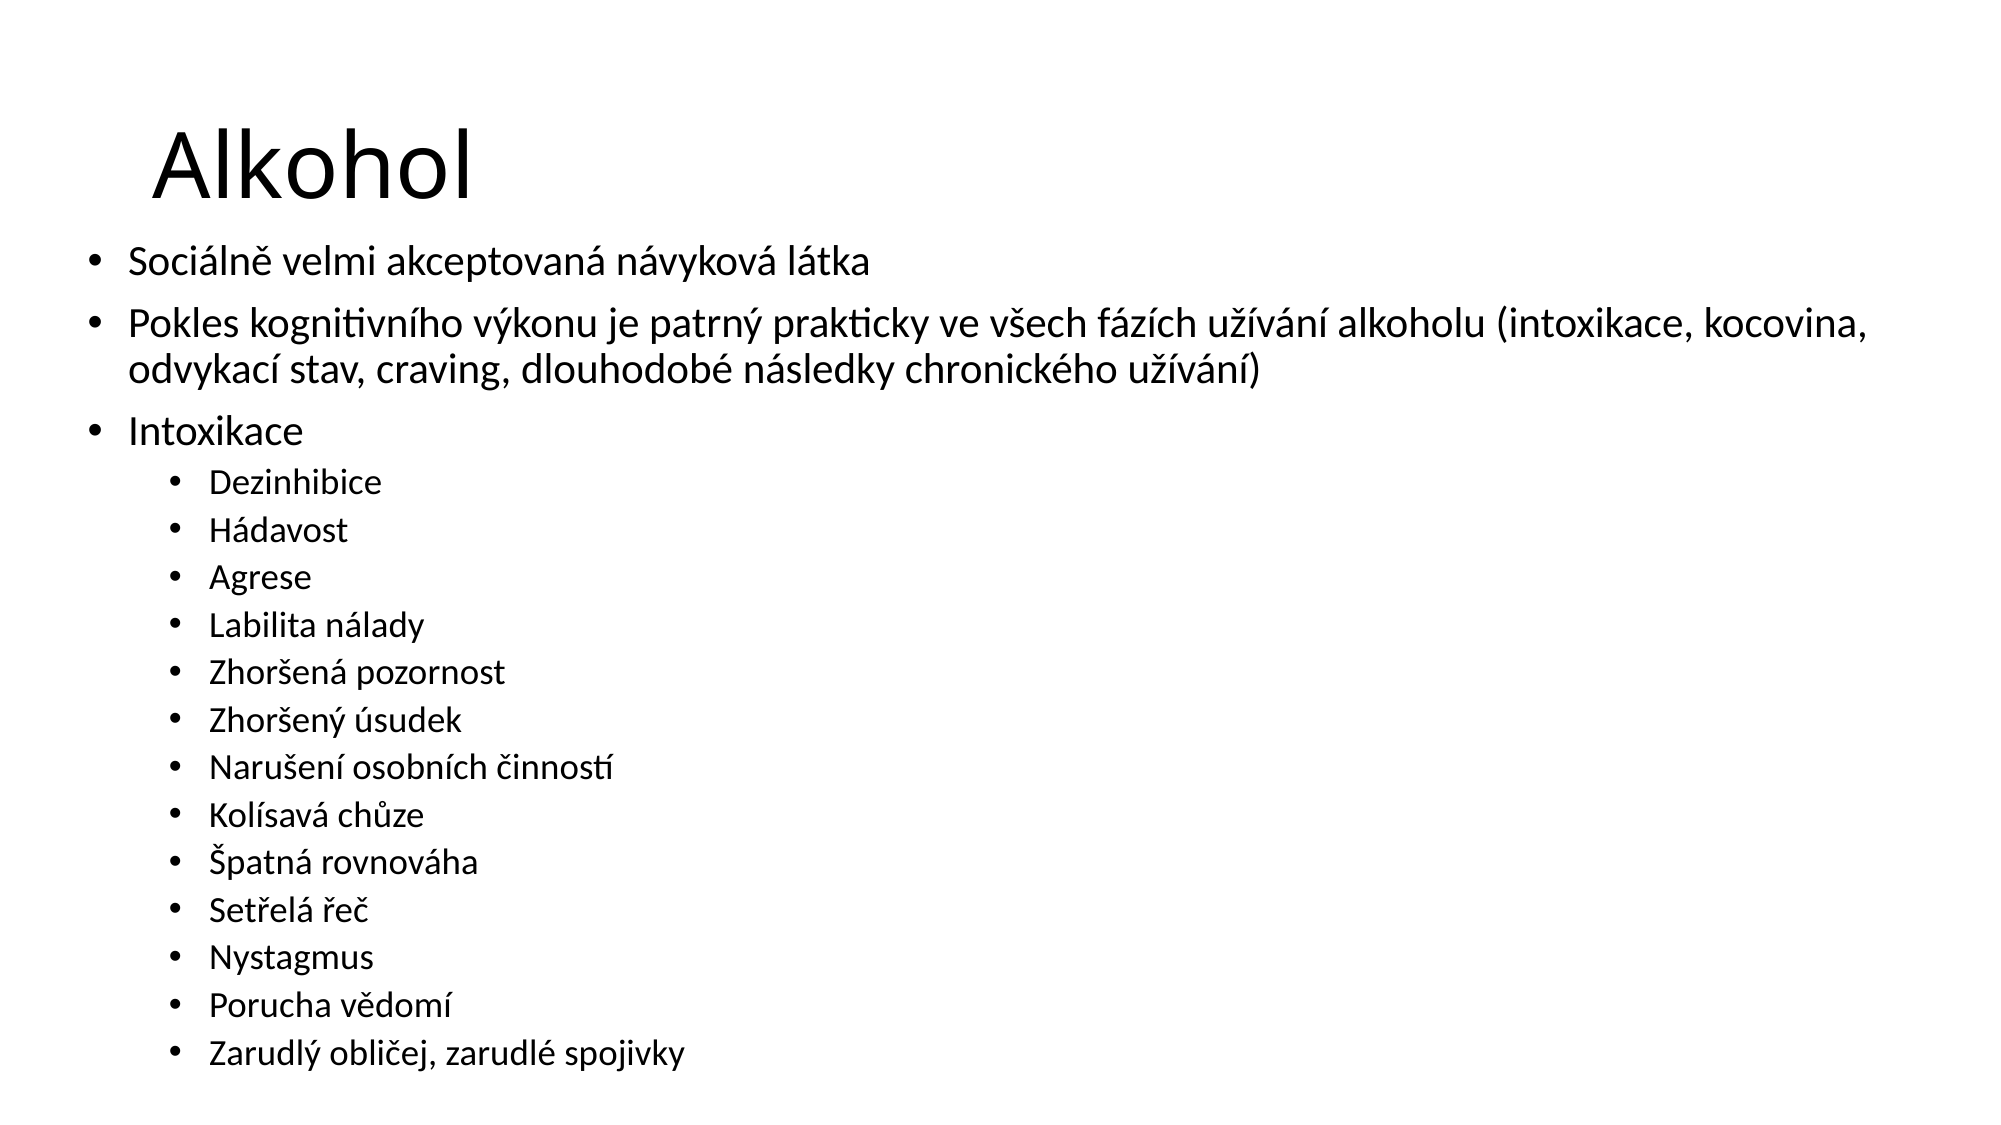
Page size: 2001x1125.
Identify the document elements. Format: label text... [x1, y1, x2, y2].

list Sociálně velmi akceptovaná návyková látka Pokles kognitivního výkonu je patrný prakticky ve všech fázích užívání alkoholu (intoxikace, kocovina, odvykací stav, craving, dlouhodobé následky chronického užívání) Intoxikace Dezinhibice Hádavost Agrese Labilita nálady Zhoršená pozornost Zhoršený úsudek Narušení osobních činností Kolísavá chůze Špatná rovnováha Setřelá řeč Nystagmus Porucha vědomí Zarudlý obličej, zarudlé spojivky [72, 230, 1955, 1082]
title Alkohol [137, 59, 1863, 230]
